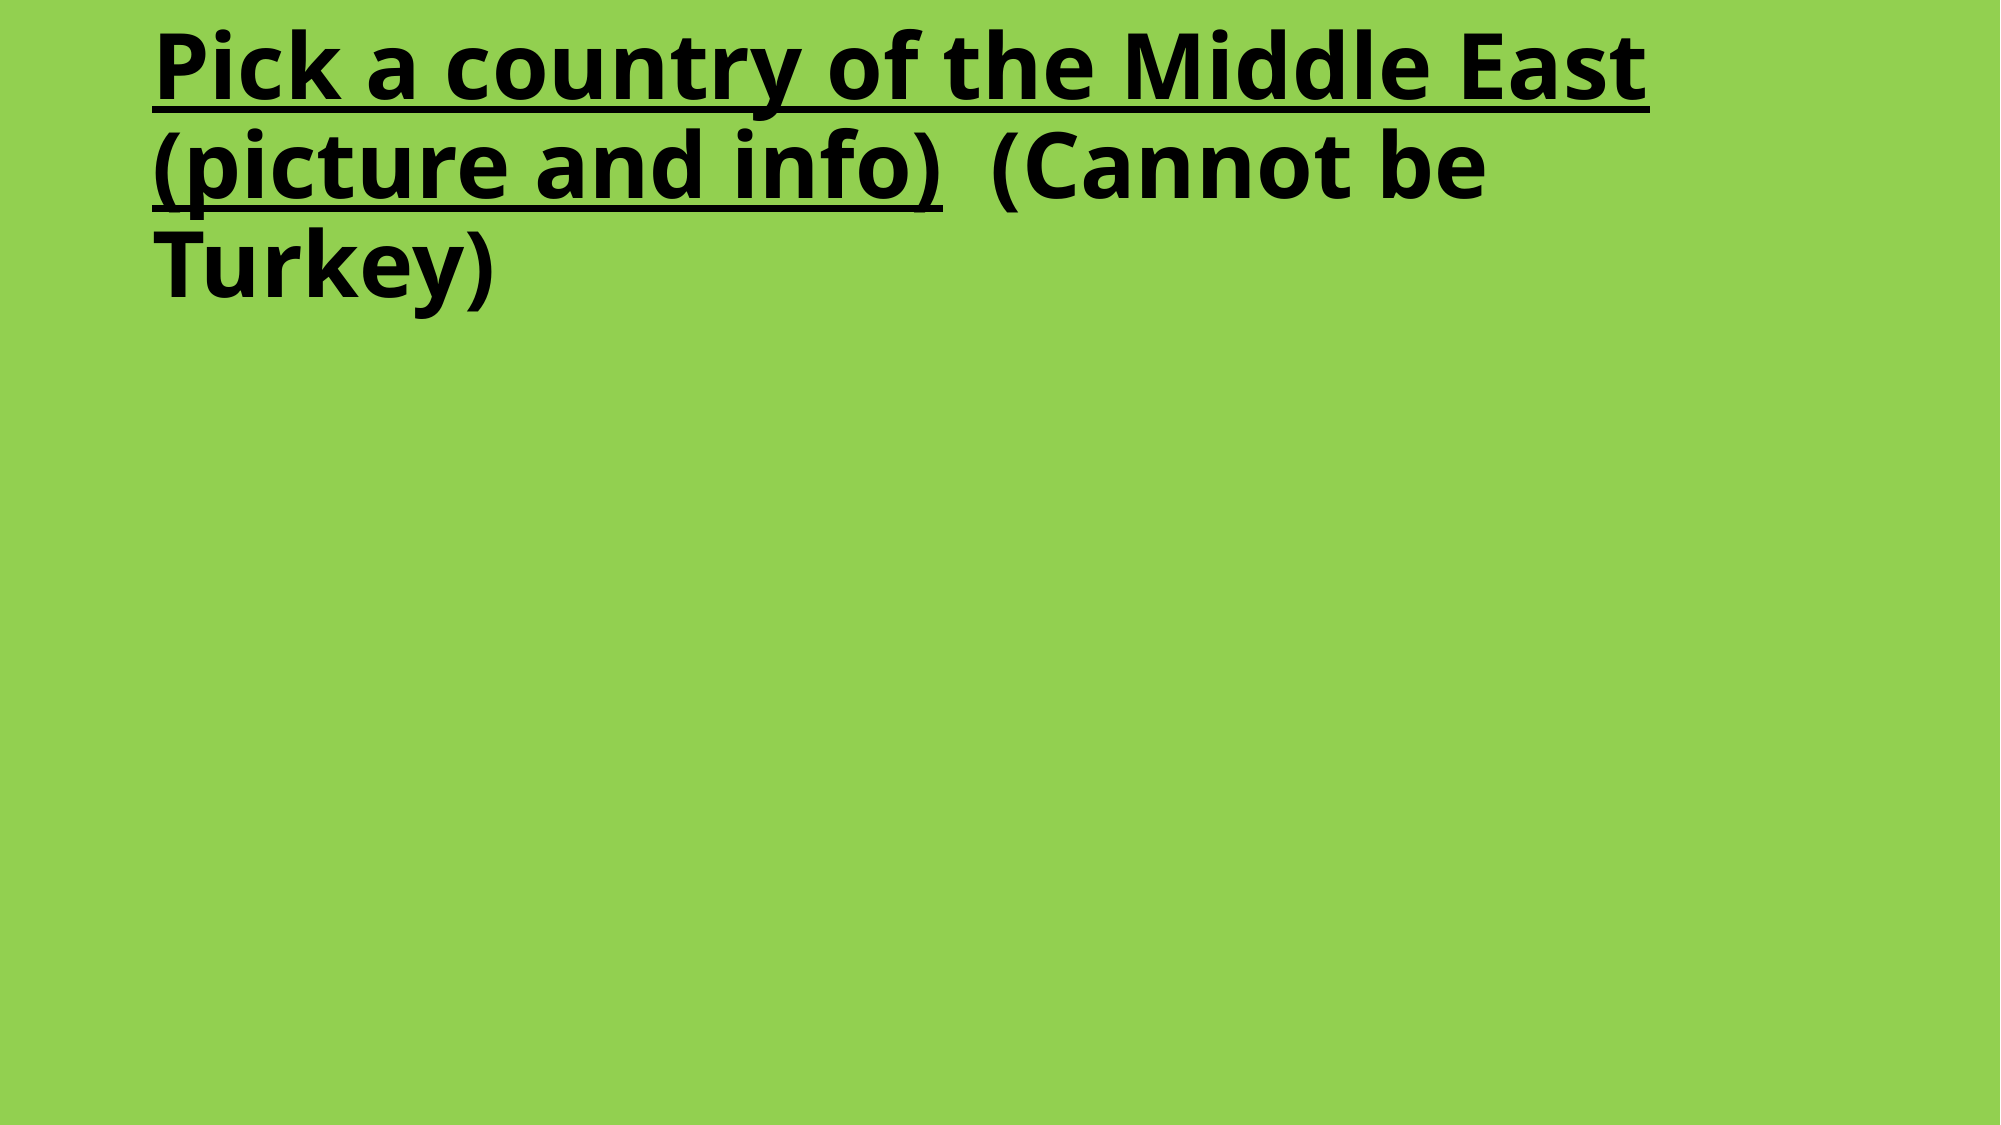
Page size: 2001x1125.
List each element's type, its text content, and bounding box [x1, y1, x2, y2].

title Pick a country of the Middle East (picture and info) (Cannot be Turkey) [137, 59, 1863, 278]
